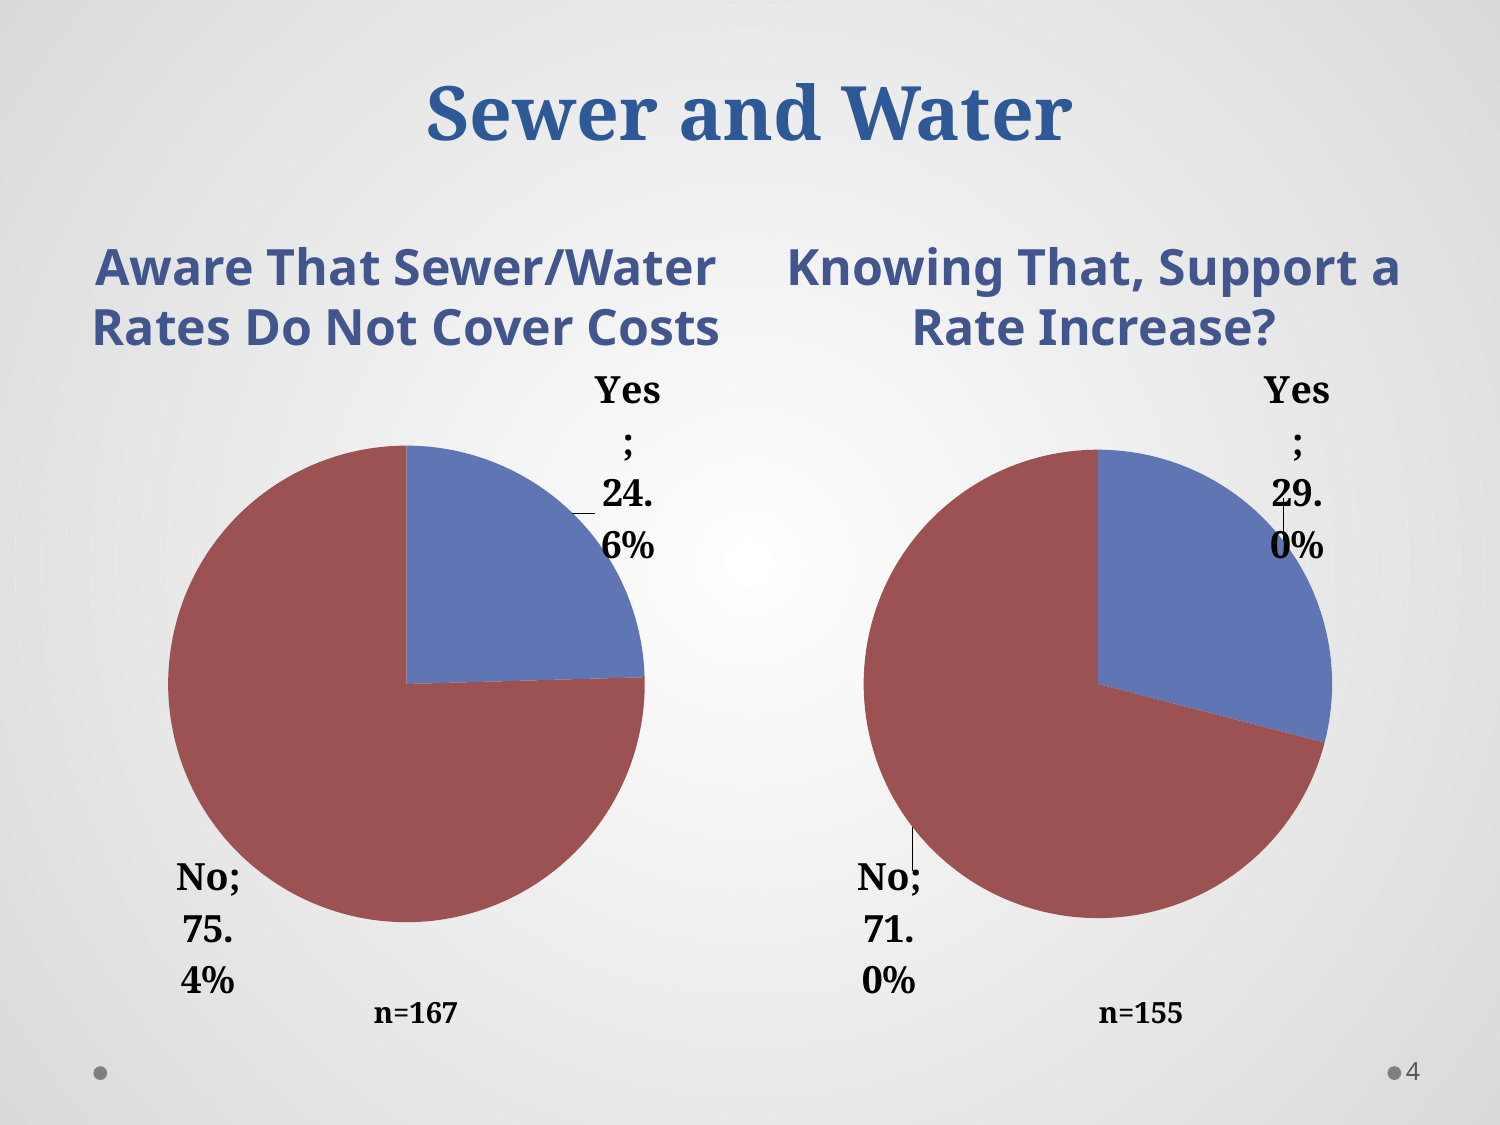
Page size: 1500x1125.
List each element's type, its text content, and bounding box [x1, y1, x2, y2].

title Sewer and Water [75, 0, 1425, 163]
text_box n=167 [358, 1013, 473, 1037]
chart [74, 362, 739, 1006]
text_box n=155 [1084, 1013, 1198, 1037]
list Knowing That, Support a Rate Increase? [762, 262, 1426, 363]
slide_number 4 [1401, 1042, 1494, 1103]
chart [766, 362, 1430, 1006]
list Aware That Sewer/Water Rates Do Not Cover Costs [75, 262, 738, 362]
